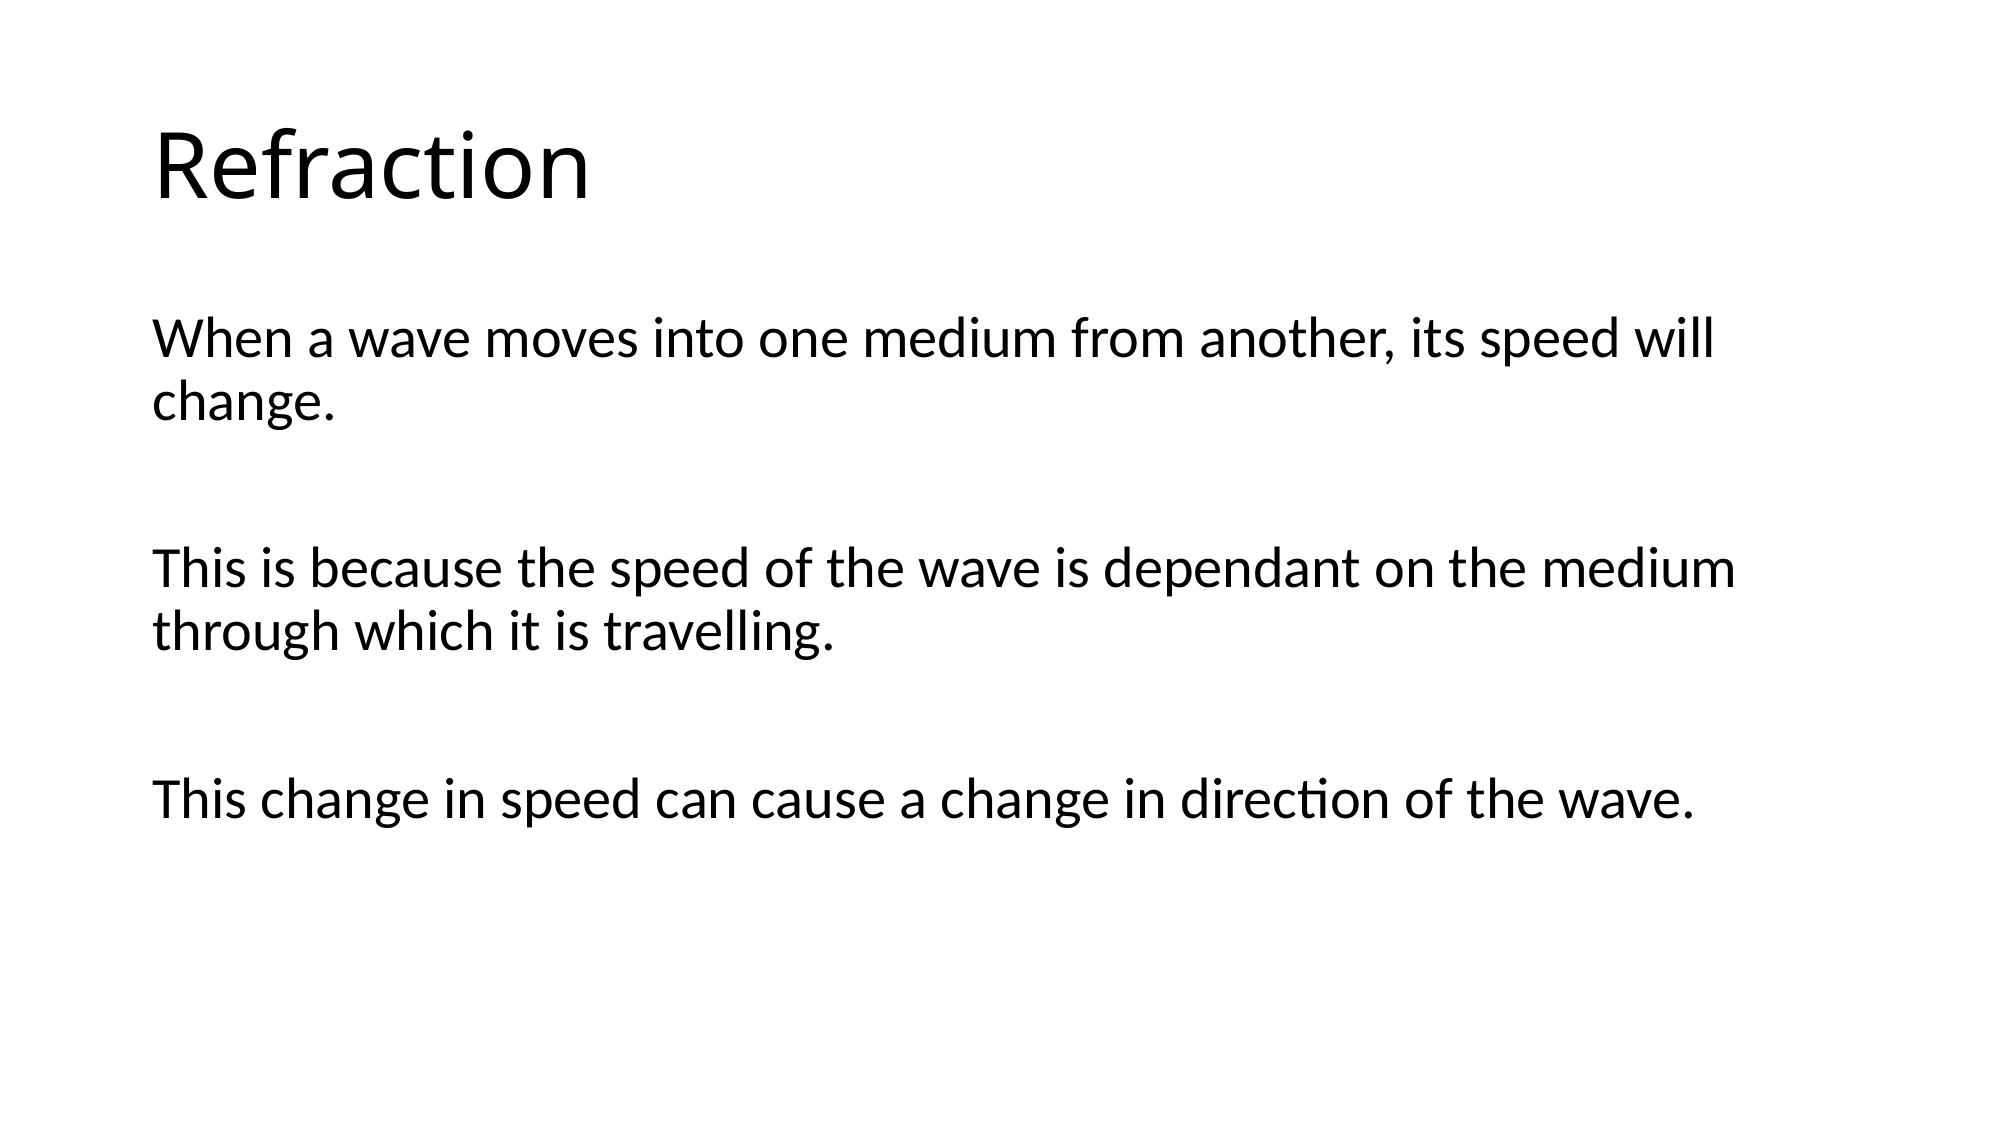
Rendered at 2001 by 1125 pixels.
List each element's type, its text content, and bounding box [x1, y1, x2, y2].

list When a wave moves into one medium from another, its speed will change. This is because the speed of the wave is dependant on the medium through which it is travelling. This change in speed can cause a change in direction of the wave. [137, 299, 1863, 1014]
title Refraction [137, 59, 1863, 278]
